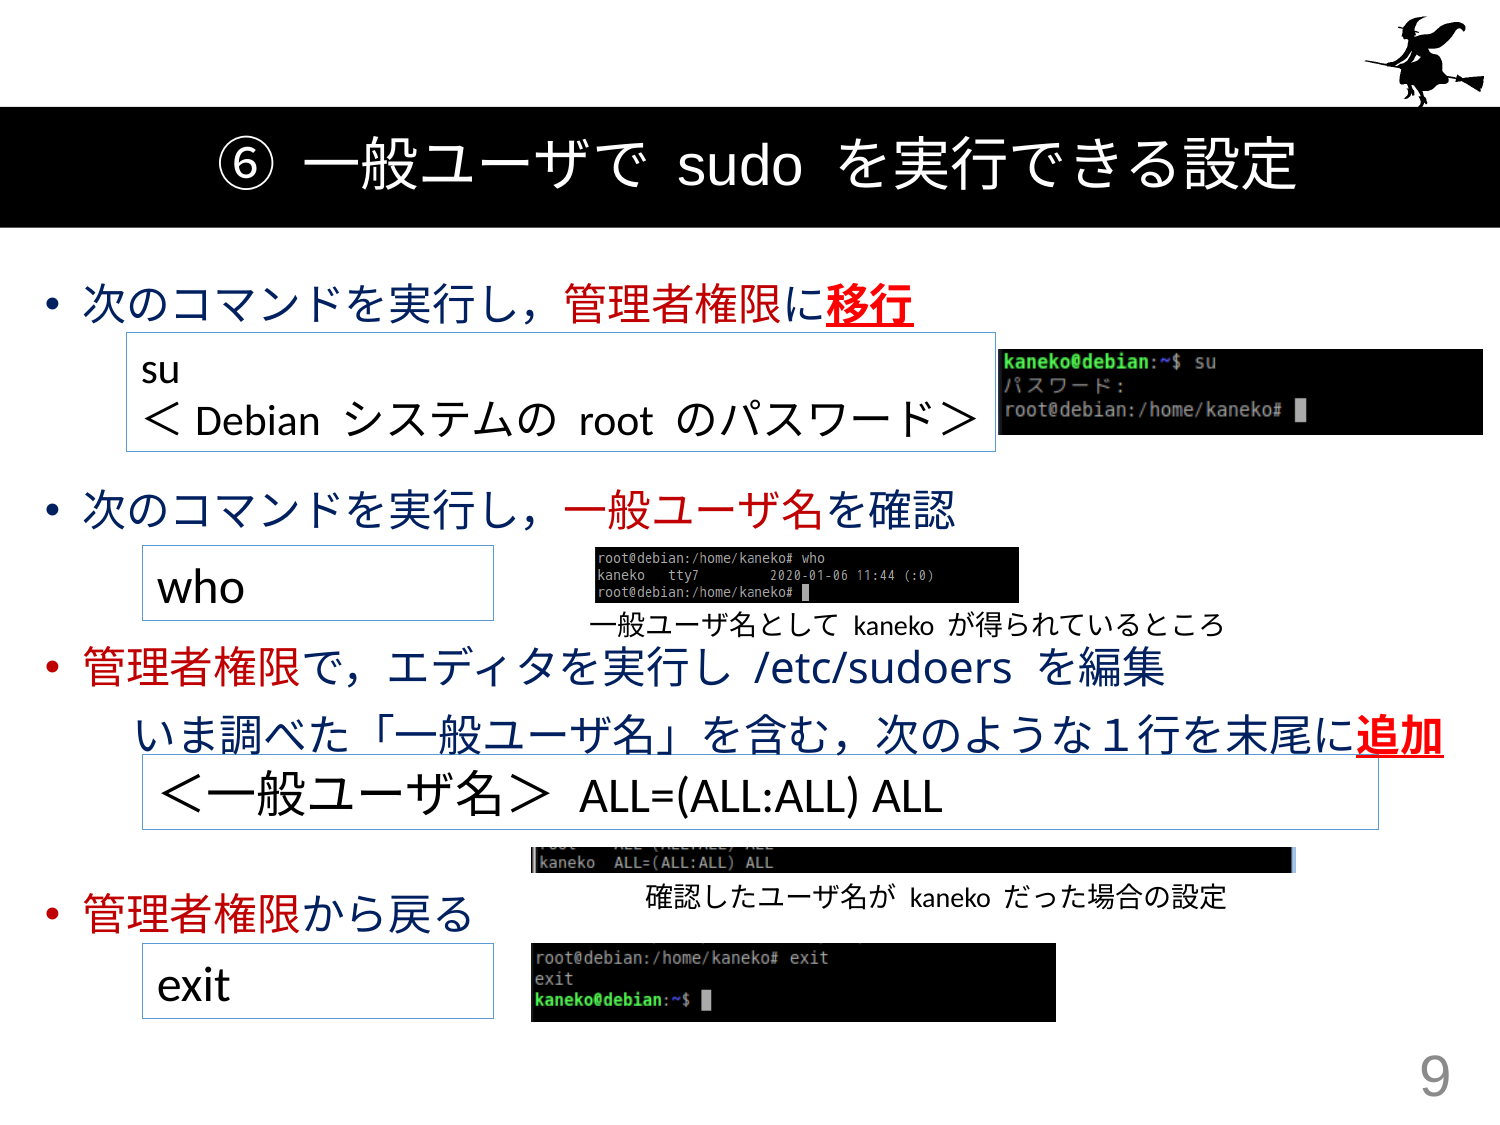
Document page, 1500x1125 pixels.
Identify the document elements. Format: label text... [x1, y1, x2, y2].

text_box ＜一般ユーザ名＞ ALL=(ALL:ALL) ALL [142, 822, 1379, 830]
text_box 一般ユーザ名として kaneko が得られているところ [575, 599, 1242, 649]
text_box su ＜Debian システムの root のパスワード＞ [126, 332, 996, 452]
picture [595, 547, 1019, 603]
picture [1362, 14, 1486, 106]
text_box 確認したユーザ名が kaneko だった場合の設定 [630, 873, 1243, 921]
text_box who [142, 560, 494, 621]
picture [998, 349, 1483, 435]
picture [531, 847, 1296, 873]
text_box exit [142, 943, 494, 1019]
text_box 次のコマンドを実行し，管理者権限に移行 [33, 276, 1328, 354]
text_box 次のコマンドを実行し，一般ユーザ名を確認 [33, 483, 1328, 560]
picture [531, 943, 1056, 1022]
text_box [0, 106, 1500, 229]
slide_number 9 [1129, 1042, 1467, 1103]
title ⑥ 一般ユーザで sudo を実行できる設定 [68, 105, 1448, 228]
text_box 管理者権限から戻る [33, 887, 1328, 975]
text_box 管理者権限で，エディタを実行し /etc/sudoers を編集 いま調べた「一般ユーザ名」を含む，次のような１行を末尾に追加 [33, 640, 1489, 822]
